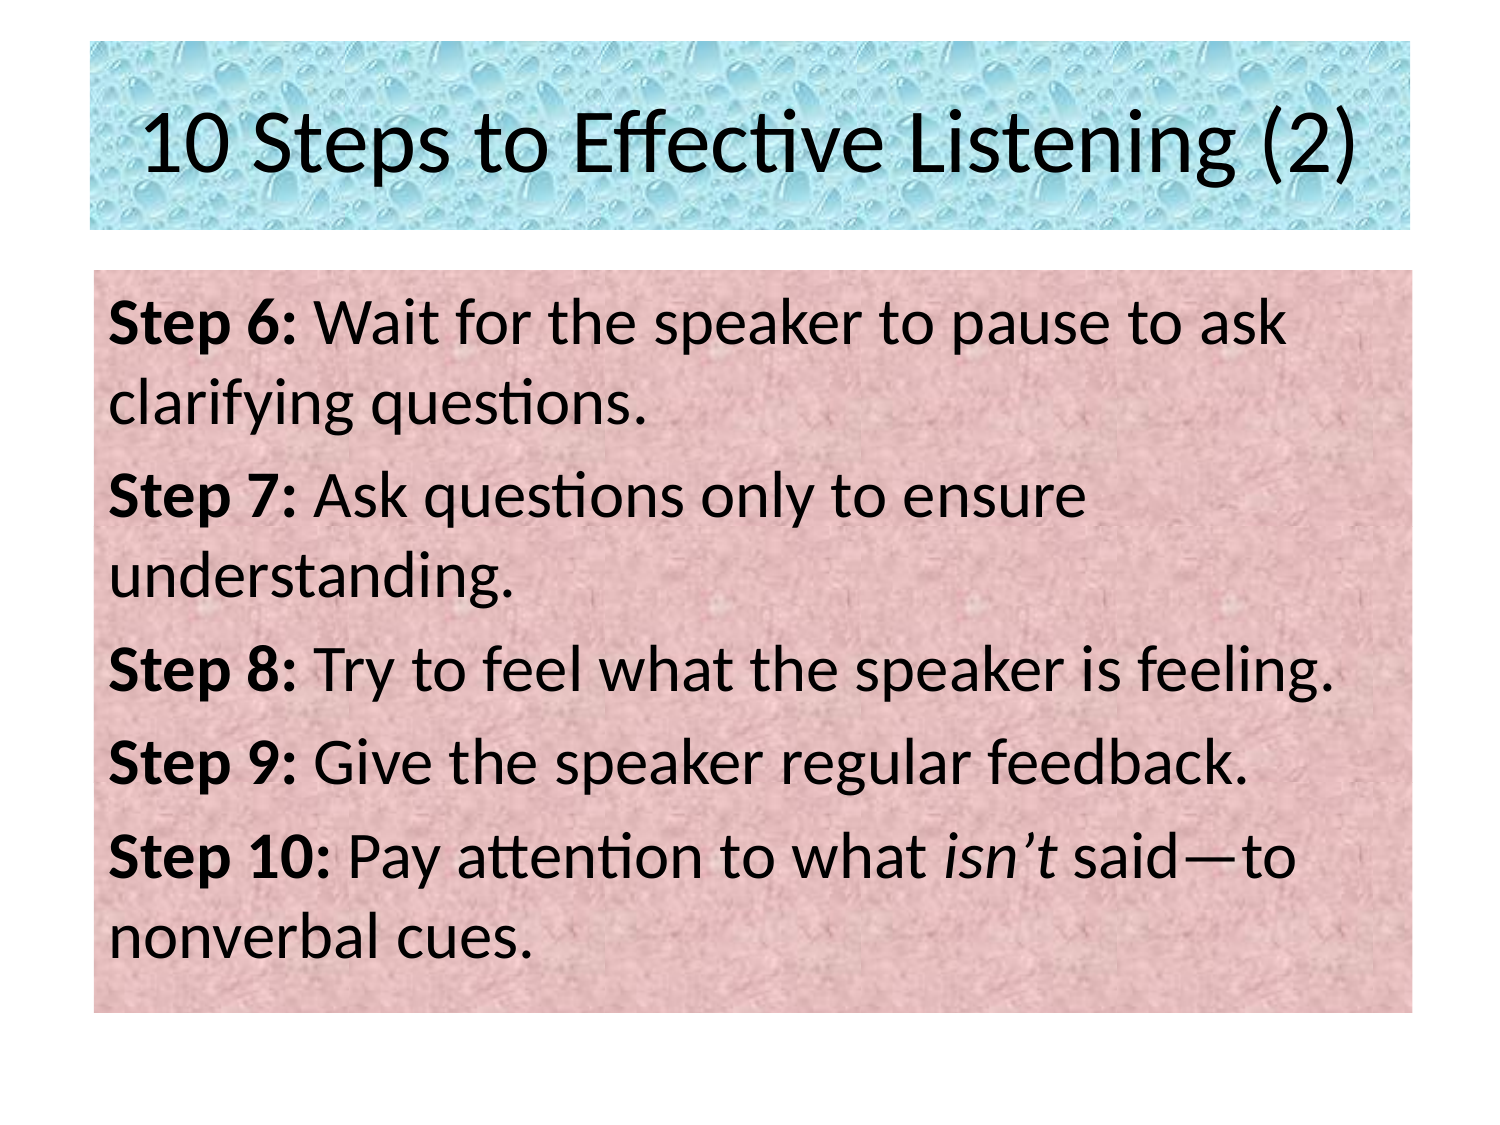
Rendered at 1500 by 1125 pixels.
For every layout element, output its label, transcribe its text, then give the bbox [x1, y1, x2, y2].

title 10 Steps to Effective Listening (2) [89, 41, 1411, 230]
list Step 6: Wait for the speaker to pause to ask clarifying questions. Step 7: Ask questions only to ensure understanding. Step 8: Try to feel what the speaker is feeling. Step 9: Give the speaker regular feedback. Step 10: Pay attention to what isn’t said—to nonverbal cues. [93, 270, 1413, 1013]
